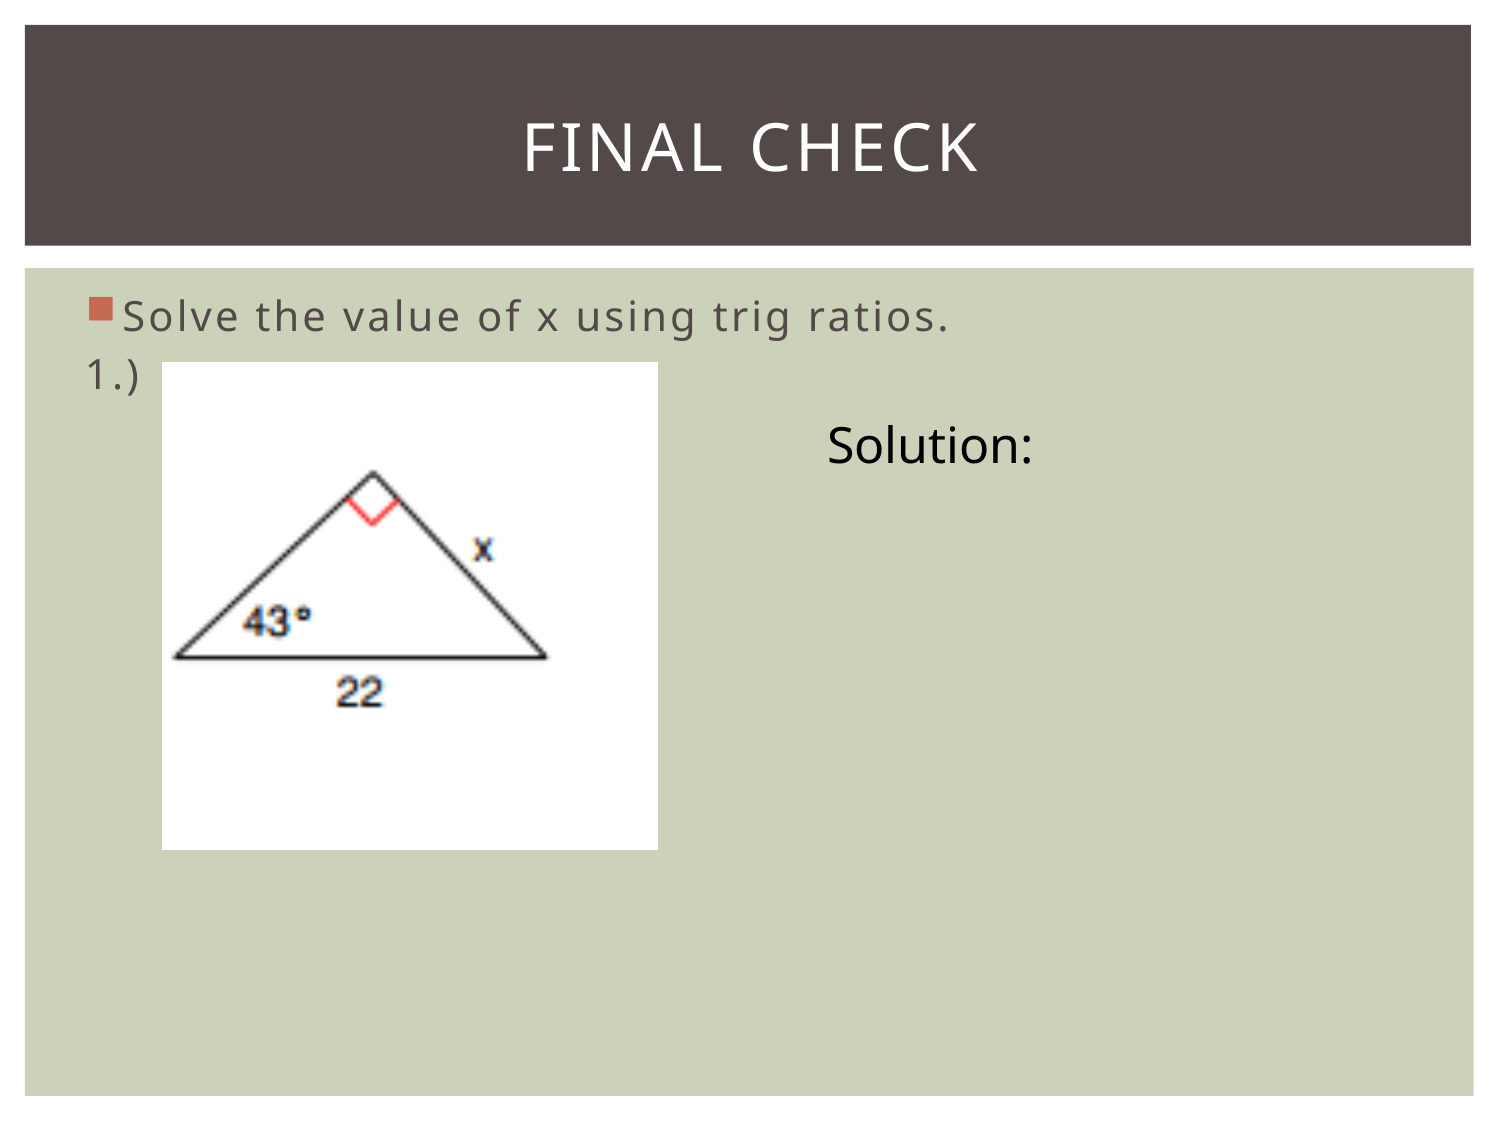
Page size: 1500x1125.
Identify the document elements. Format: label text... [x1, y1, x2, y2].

picture [162, 362, 659, 851]
list Solve the value of x using trig ratios. 1.) [62, 281, 1442, 1005]
title Final Check [62, 58, 1438, 232]
